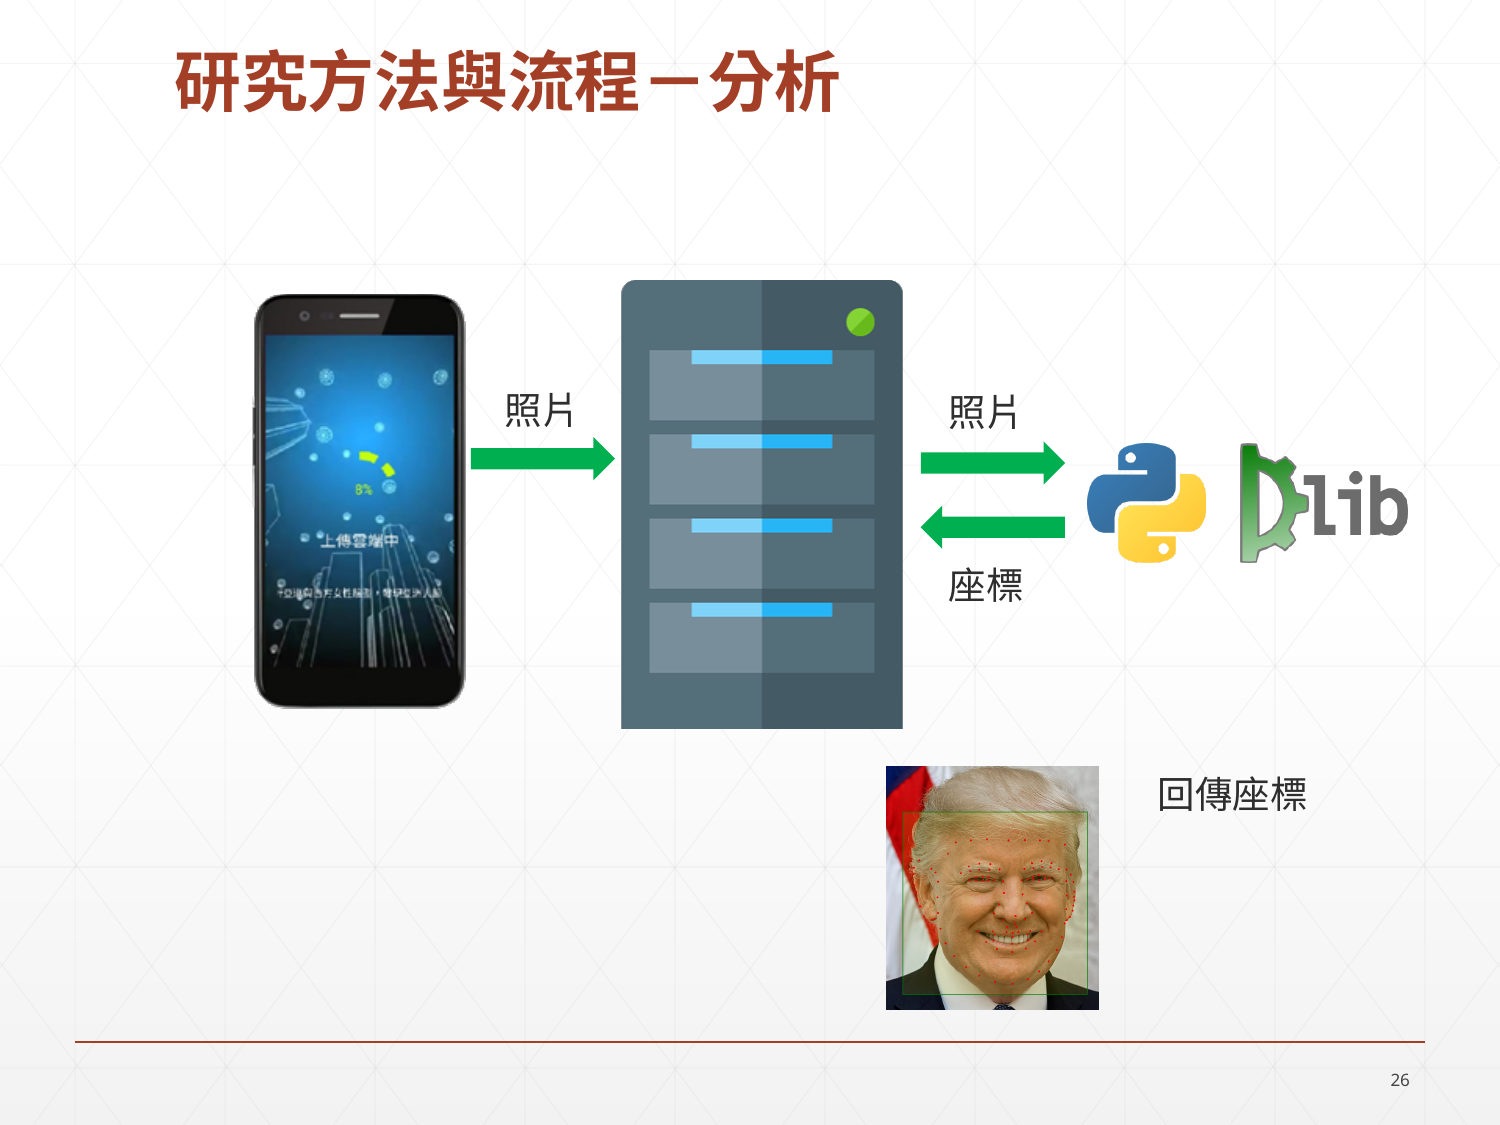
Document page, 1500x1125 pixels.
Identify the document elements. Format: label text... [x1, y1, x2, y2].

picture [1087, 443, 1206, 563]
text_box 照片 [987, 381, 1039, 441]
text_box 照片 [490, 379, 537, 439]
picture [1240, 443, 1408, 563]
text_box [483, 448, 537, 470]
picture [886, 766, 1099, 1010]
text_box [987, 441, 1066, 485]
text_box 座標 [987, 554, 1039, 615]
text_box [987, 516, 1065, 538]
text_box 回傳座標 [1143, 763, 1323, 823]
title 研究方法與流程－分析 [159, 35, 1341, 129]
picture [225, 294, 483, 715]
picture [537, 280, 987, 730]
slide_number 25 [1312, 1062, 1426, 1100]
